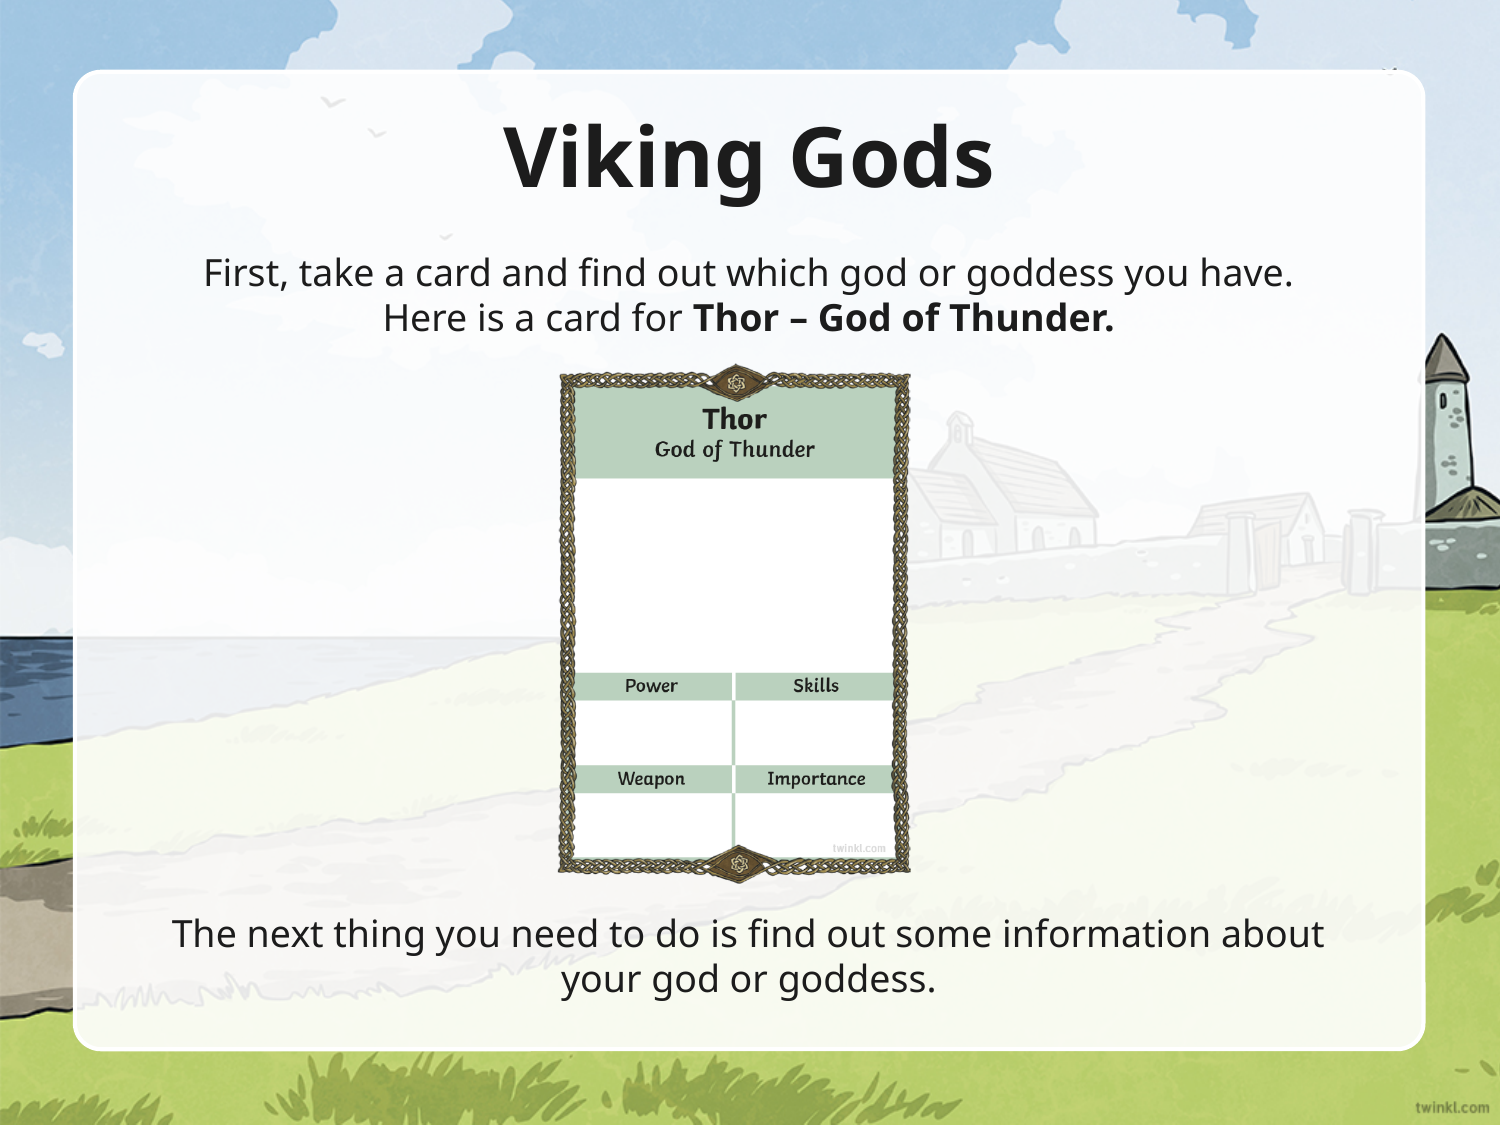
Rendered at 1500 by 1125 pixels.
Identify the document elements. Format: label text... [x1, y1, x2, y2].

text_box The next thing you need to do is find out some information about your god or goddess. [118, 902, 1379, 1008]
title Viking Gods [73, 76, 1426, 244]
text_box First, take a card and find out which god or goddess you have. Here is a card for Thor – God of Thunder. [130, 241, 1368, 392]
picture [0, 0, 1500, 1125]
